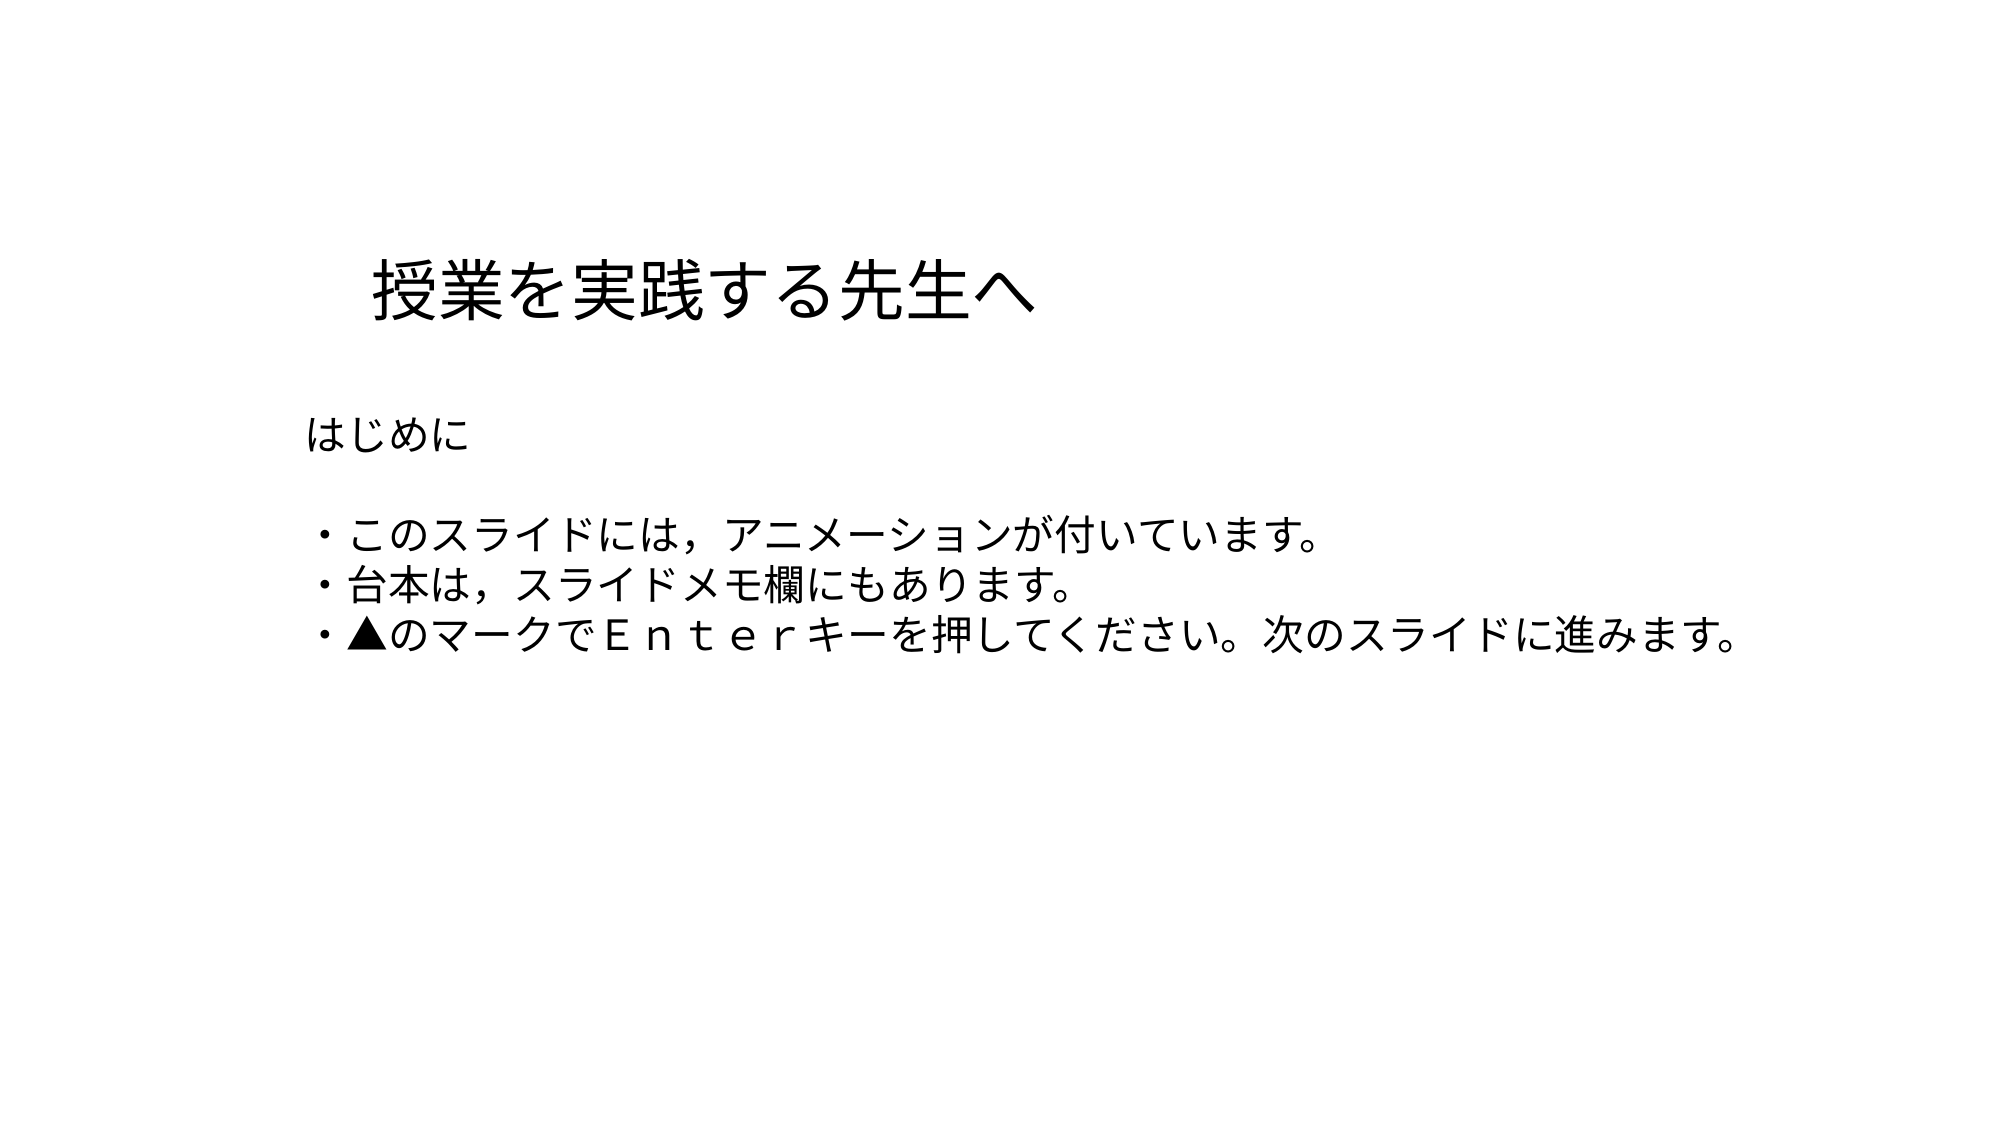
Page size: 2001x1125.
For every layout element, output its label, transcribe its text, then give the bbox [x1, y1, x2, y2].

text_box 授業を実践する先生へ はじめに ・このスライドには，アニメーションが付いています。 ・台本は，スライドメモ欄にもあります。 ・▲のマークでＥｎｔｅｒキーを押してください。次のスライドに進みます。 [289, 241, 1758, 667]
